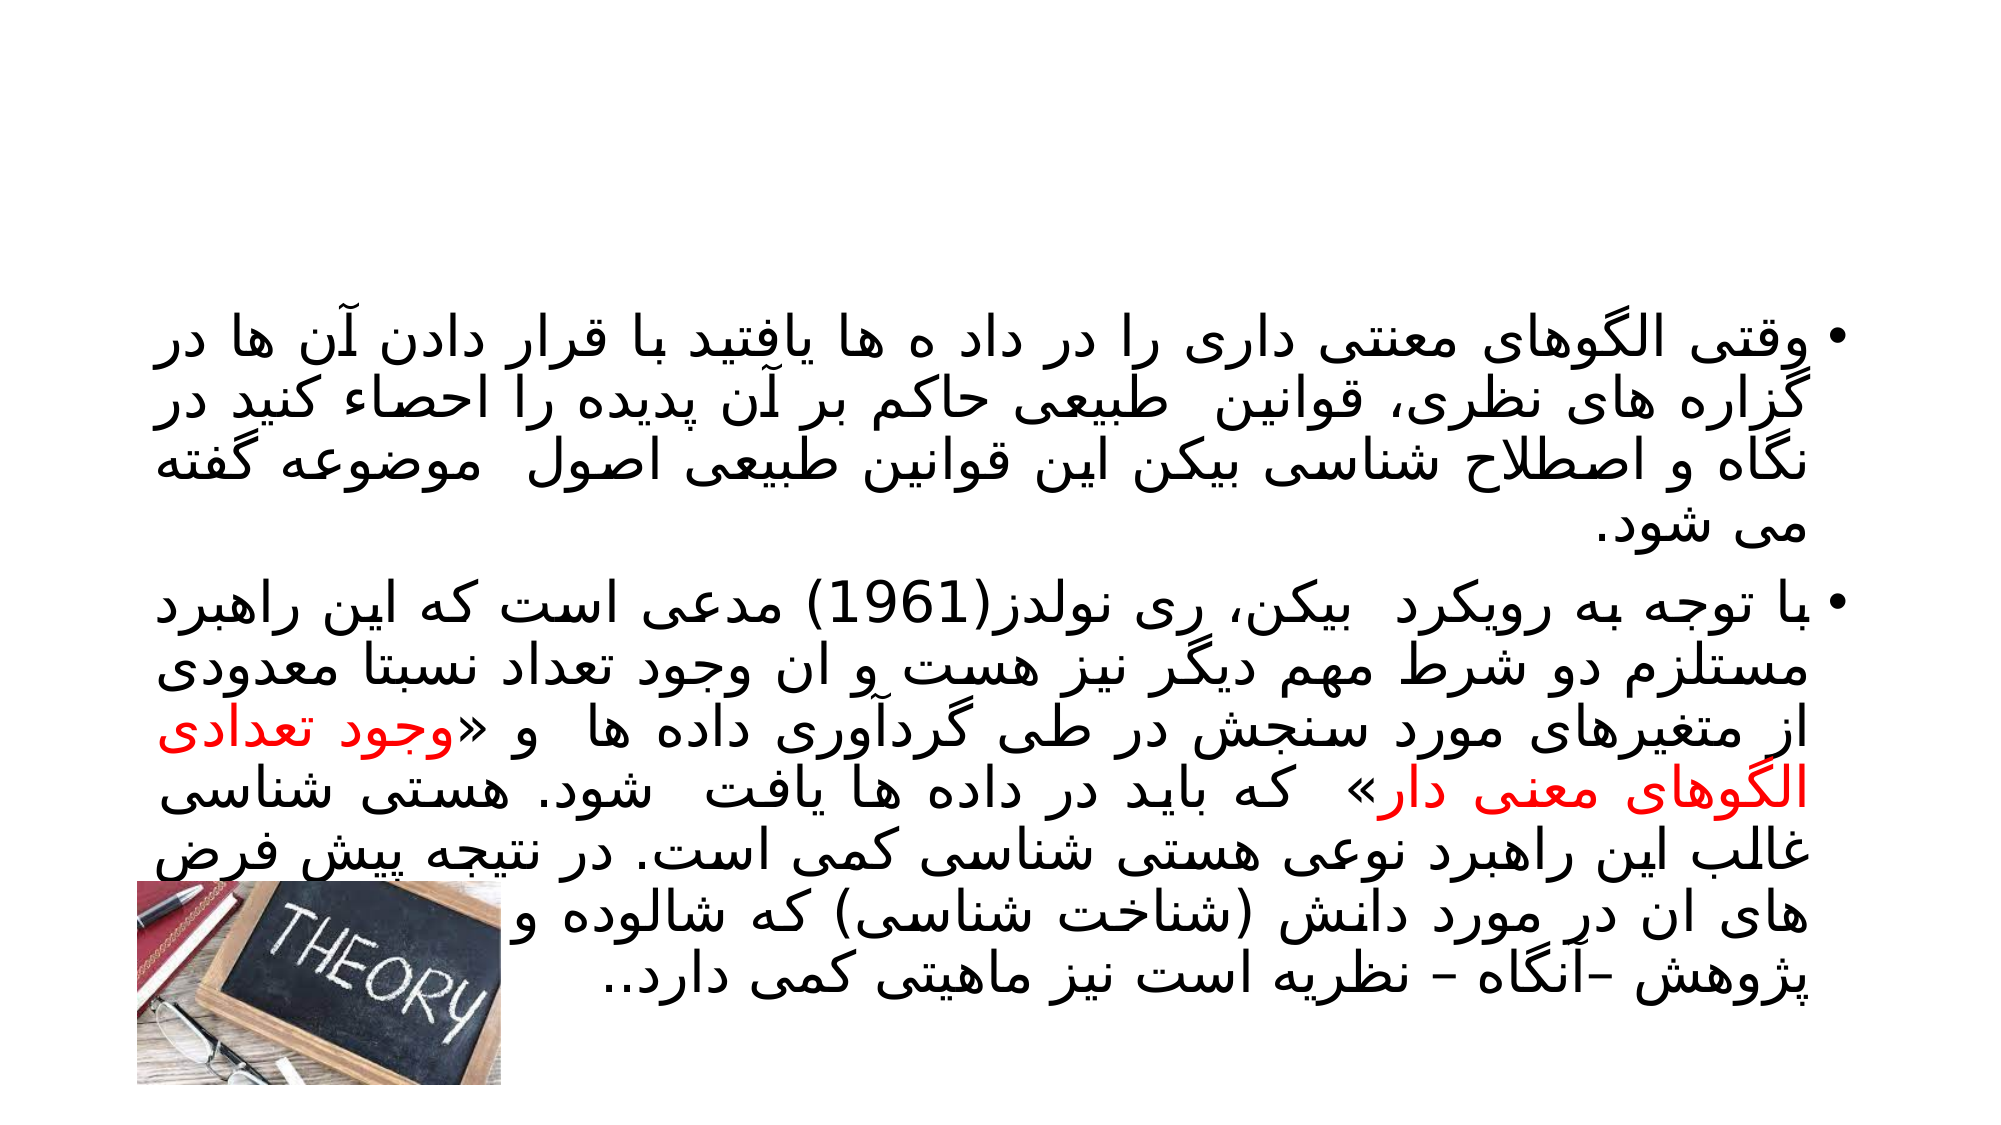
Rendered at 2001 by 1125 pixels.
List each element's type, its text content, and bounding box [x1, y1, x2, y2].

picture [137, 881, 501, 1085]
list وقتی الگوهای معنتی داری را در داد ه ها یافتید با قرار دادن آن ها در گزاره های نظری، قوانین طبیعی حاکم بر آن پدیده را احصاء کنید در نگاه و اصطلاح شناسی بیکن این قوانین طبیعی اصول موضوعه گفته می شود. با توجه به رویکرد بیکن، ری نولدز(1961) مدعی است که این راهبرد مستلزم دو شرط مهم دیگر نیز هست و ان وجود تعداد نسبتا معدودی از متغیرهای مورد سنجش در طی گردآوری داده ها و «وجود تعدادی الگوهای معنی دار» که باید در داده ها یافت شود. هستی شناسی غالب این راهبرد نوعی هستی شناسی کمی است. در نتیجه پیش فرض های ان در مورد دانش (شناخت شناسی) که شالوده و زیر بنای راهبد پژوهش –آنگاه – نظریه است نیز ماهیتی کمی دارد.. [137, 299, 1863, 1014]
